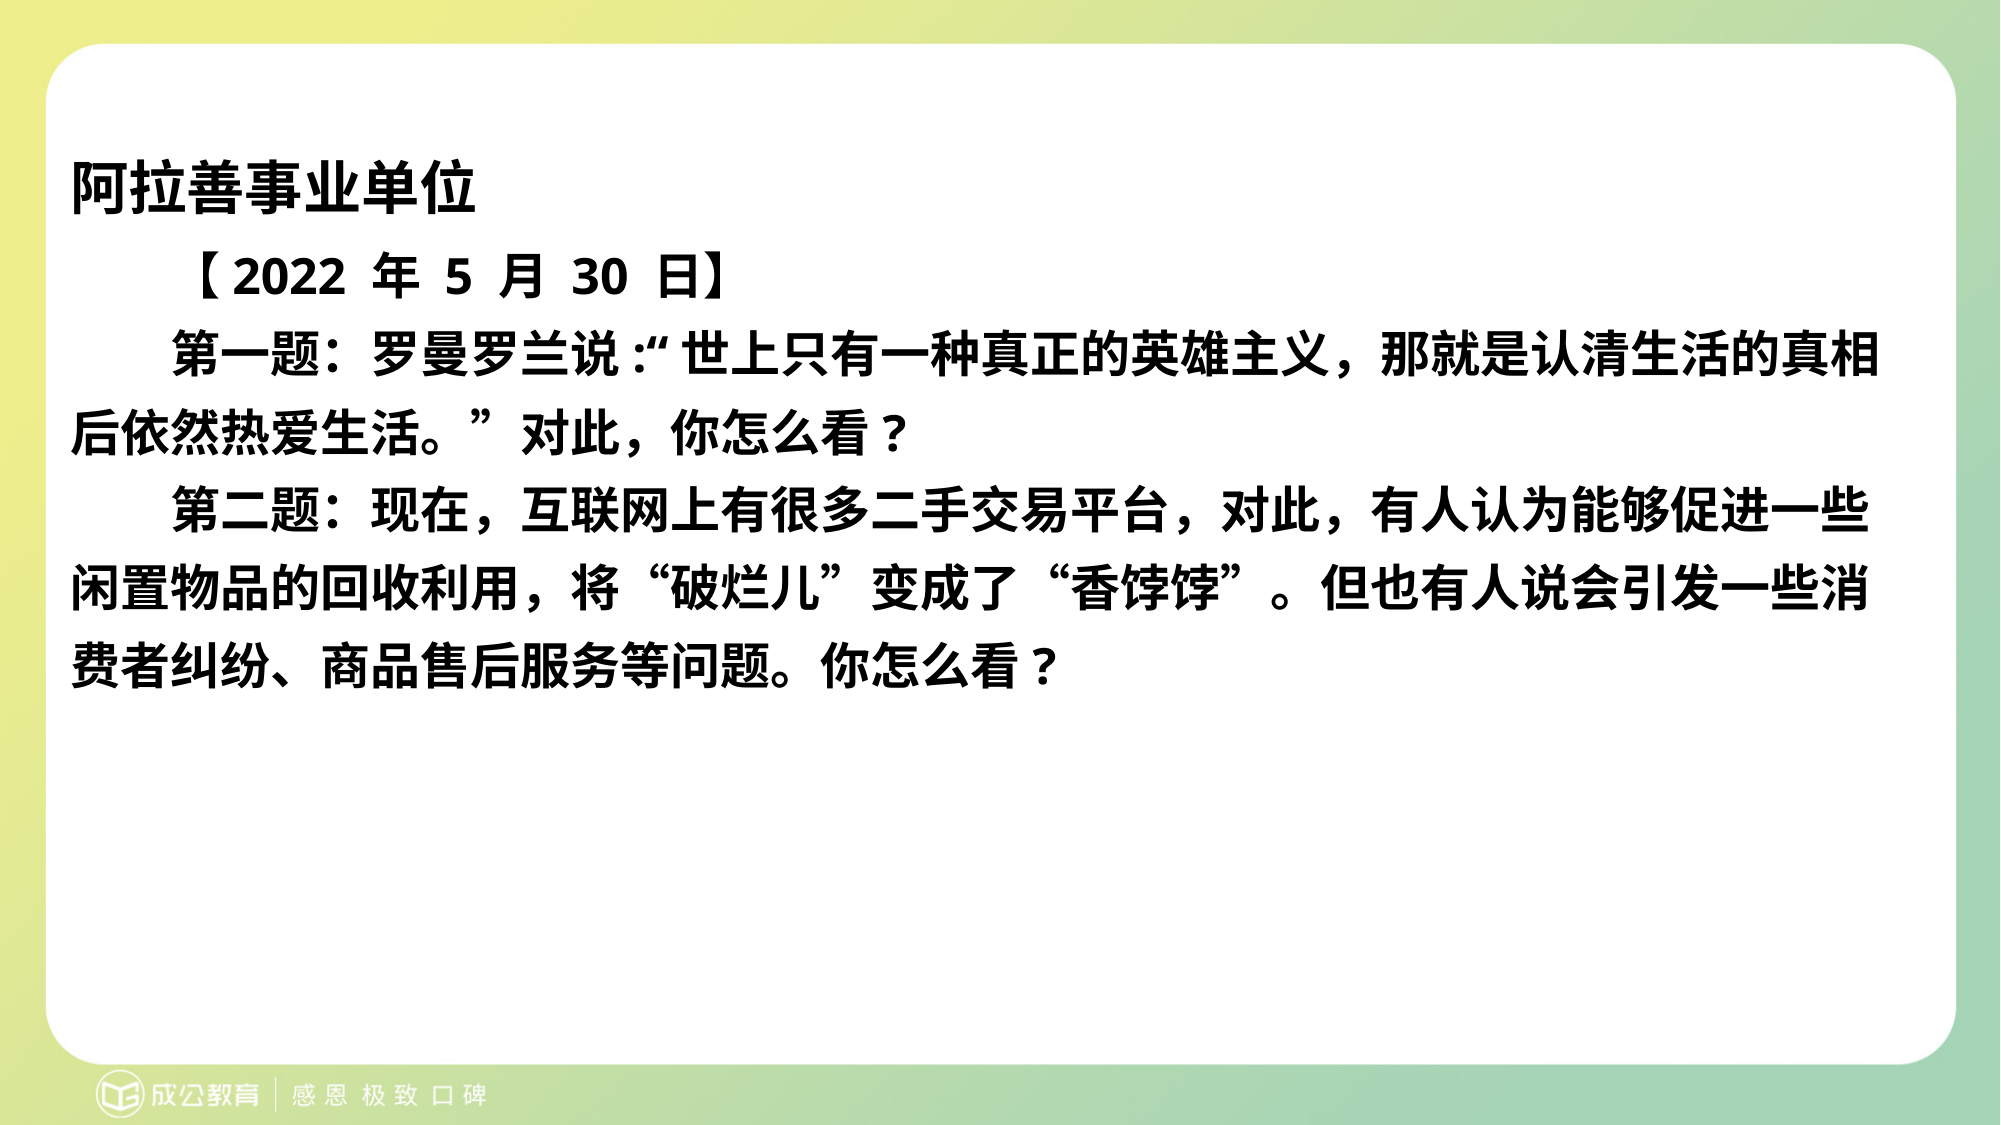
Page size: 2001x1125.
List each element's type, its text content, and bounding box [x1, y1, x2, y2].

list 【2022 年 5 月 30 日】 第一题：罗曼罗兰说:“世上只有一种真正的英雄主义，那就是认清生活的真相后依然热爱生活。”对此，你怎么看? 第二题：现在，互联网上有很多二手交易平台，对此，有人认为能够促进一些闲置物品的回收利用，将“破烂儿”变成了“香饽饽”。但也有人说会引发一些消费者纠纷、商品售后服务等问题。你怎么看? [55, 219, 1925, 1015]
picture [0, 0, 2001, 1125]
title 阿拉善事业单位 [55, 143, 1394, 219]
